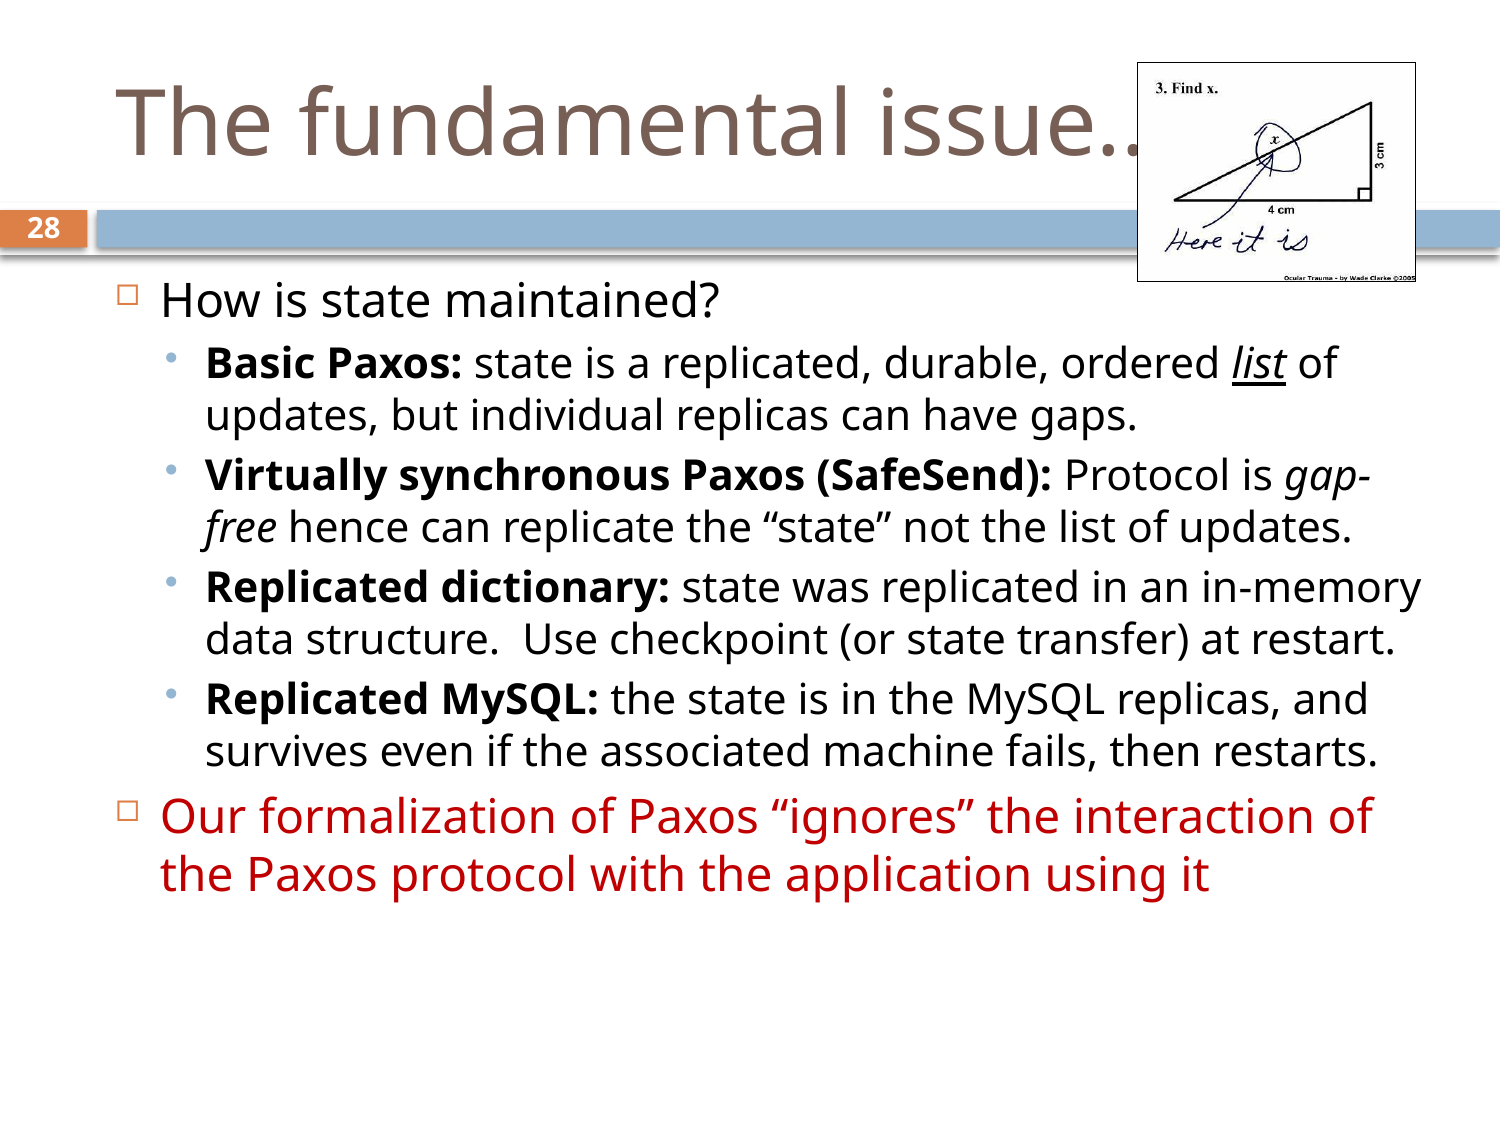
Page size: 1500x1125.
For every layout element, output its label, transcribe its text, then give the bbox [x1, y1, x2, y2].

slide_number 28 [0, 208, 88, 249]
picture [1137, 62, 1416, 282]
list How is state maintained? Basic Paxos: state is a replicated, durable, ordered list of updates, but individual replicas can have gaps. Virtually synchronous Paxos (SafeSend): Protocol is gap-free hence can replicate the “state” not the list of updates. Replicated dictionary: state was replicated in an in-memory data structure. Use checkpoint (or state transfer) at restart. Replicated MySQL: the state is in the MySQL replicas, and survives even if the associated machine fails, then restarts. Our formalization of Paxos “ignores” the interaction of the Paxos protocol with the application using it [100, 262, 1438, 1000]
title The fundamental issue... [100, 37, 1438, 200]
